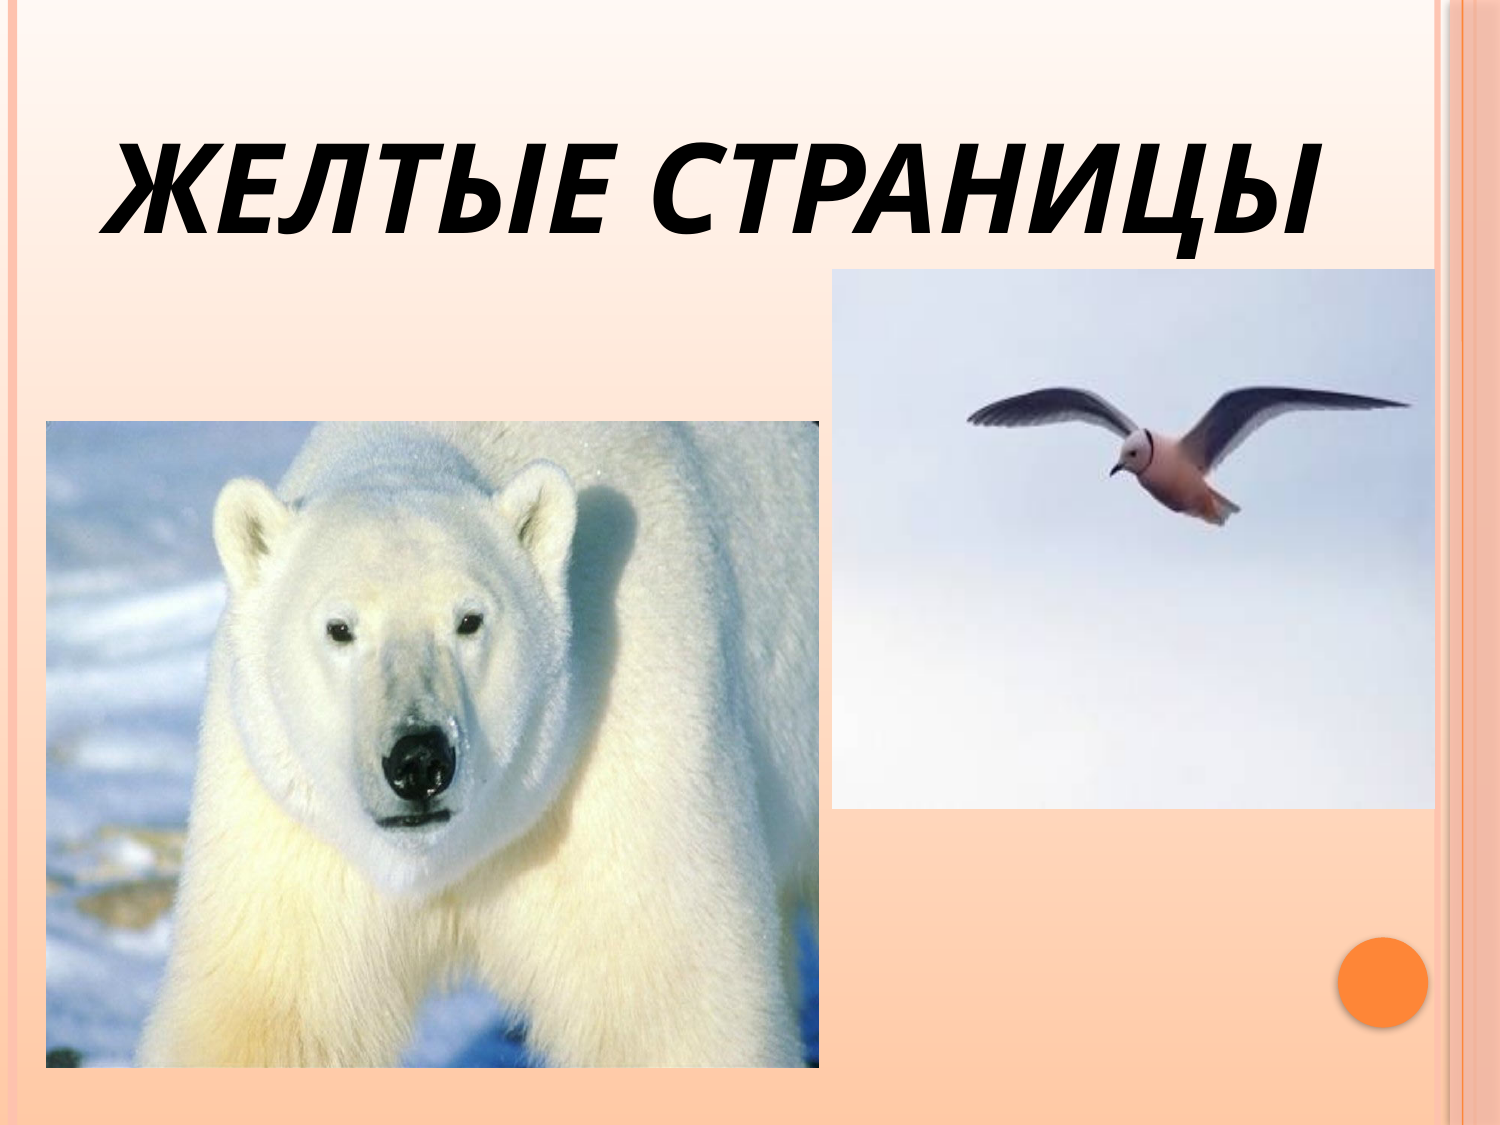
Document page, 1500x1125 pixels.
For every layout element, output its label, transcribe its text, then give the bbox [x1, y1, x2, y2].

picture [831, 268, 1435, 809]
title Желтые страницы [88, 78, 1373, 266]
picture [46, 421, 819, 1068]
